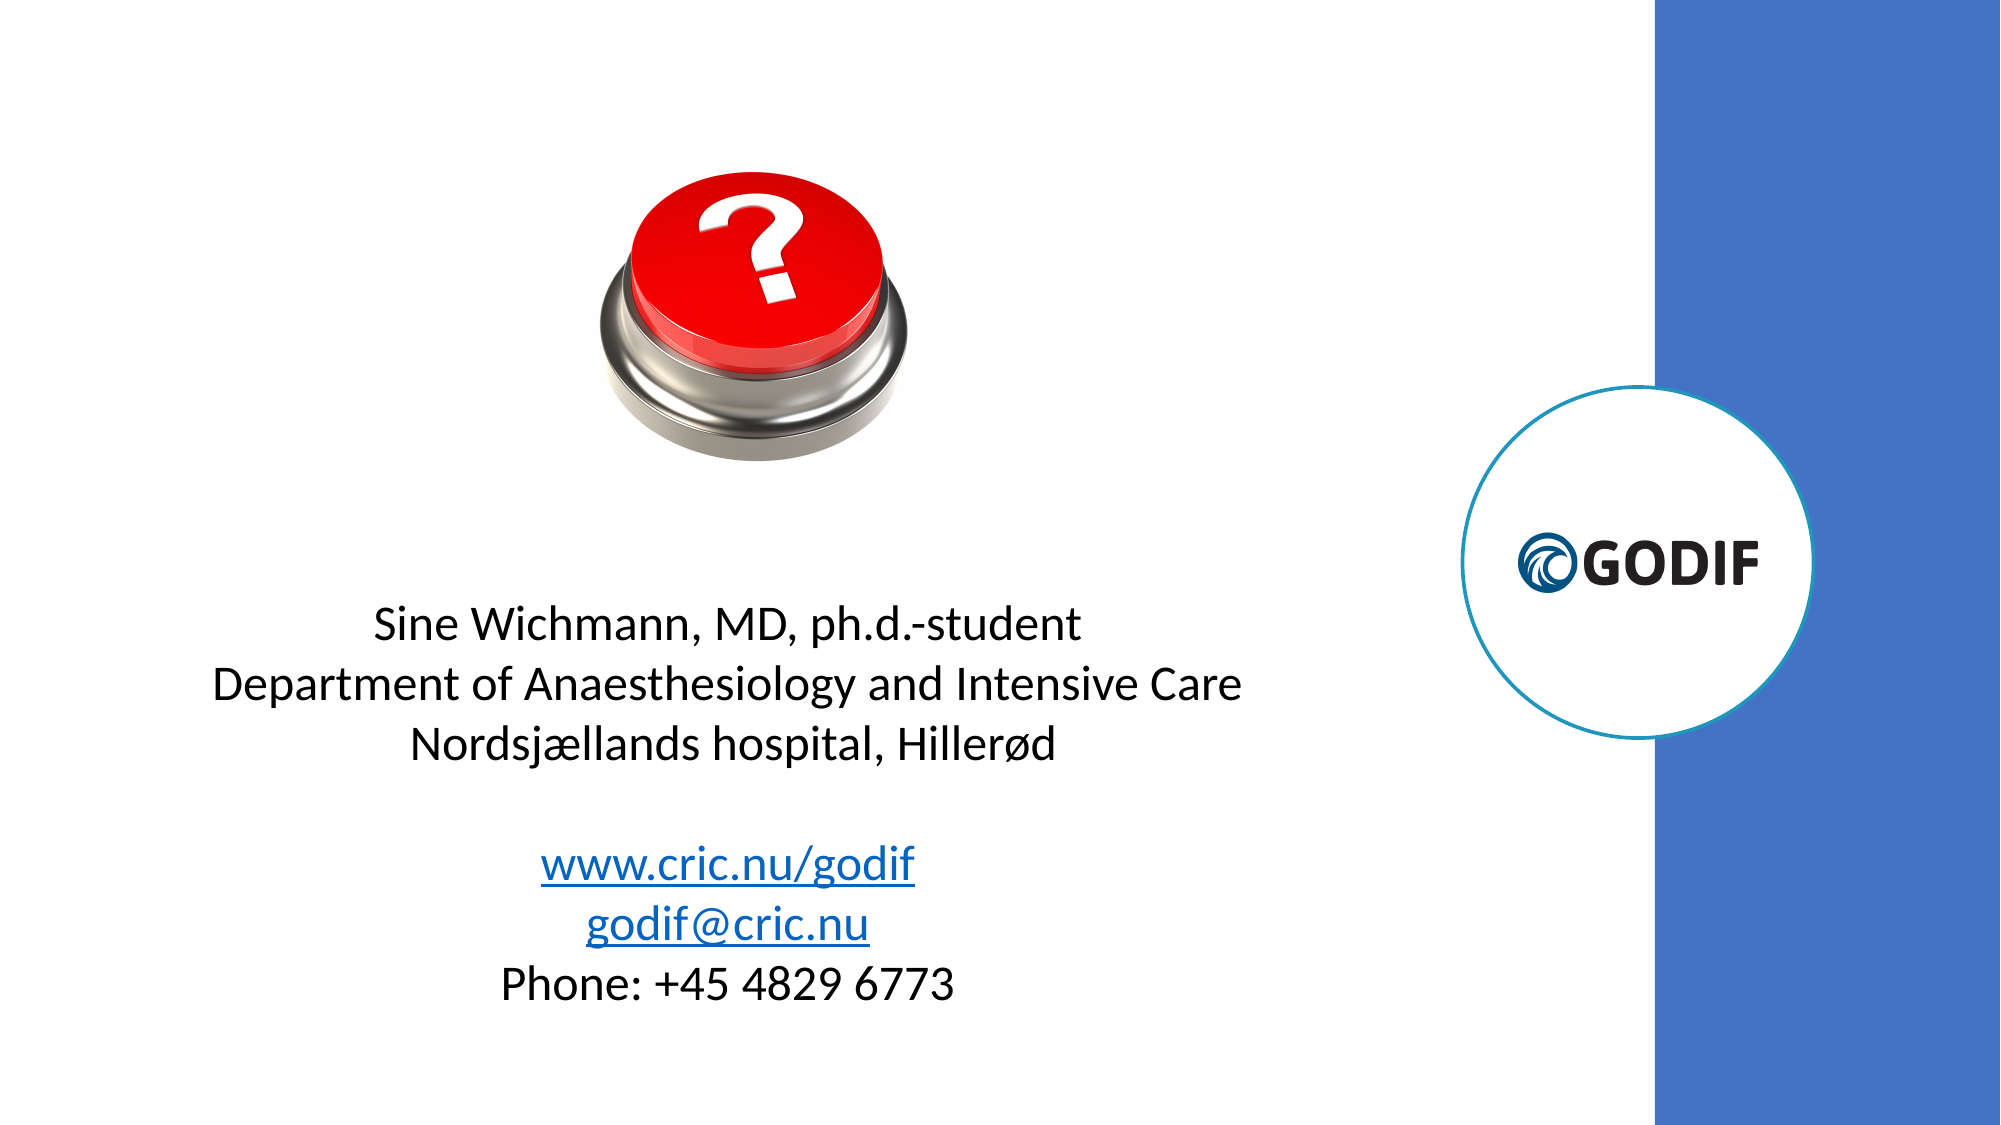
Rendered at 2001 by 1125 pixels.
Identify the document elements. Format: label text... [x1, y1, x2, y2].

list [465, 144, 1028, 496]
text_box Sine Wichmann, MD, ph.d.-student Department of Anaesthesiology and Intensive Care Nordsjællands hospital, Hillerød www.cric.nu/godif godif@cric.nu Phone: +45 4829 6773 [193, 582, 1263, 1018]
picture [1518, 531, 1758, 594]
text_box [1654, 0, 2000, 1125]
text_box [1461, 385, 1815, 740]
